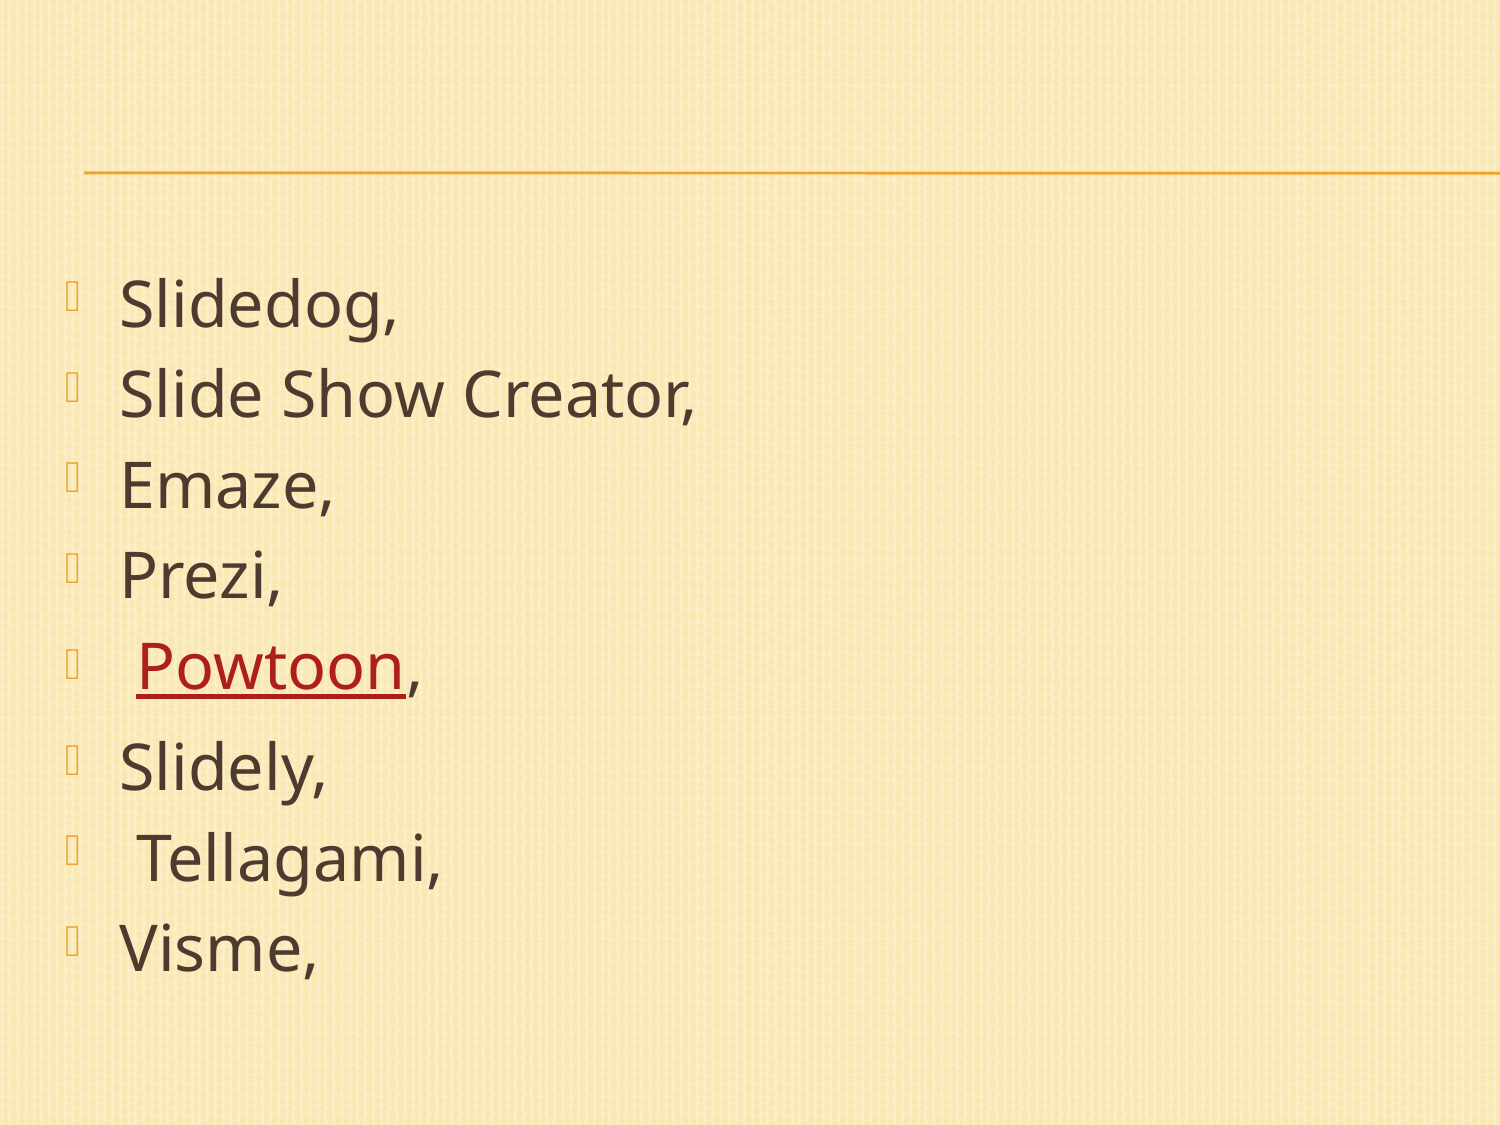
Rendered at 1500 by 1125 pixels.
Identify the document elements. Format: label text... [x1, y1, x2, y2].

list Slidedog, Slide Show Creator, Emaze, Prezi, Powtoon, Slidely, Tellagami, Visme, [50, 254, 1475, 998]
